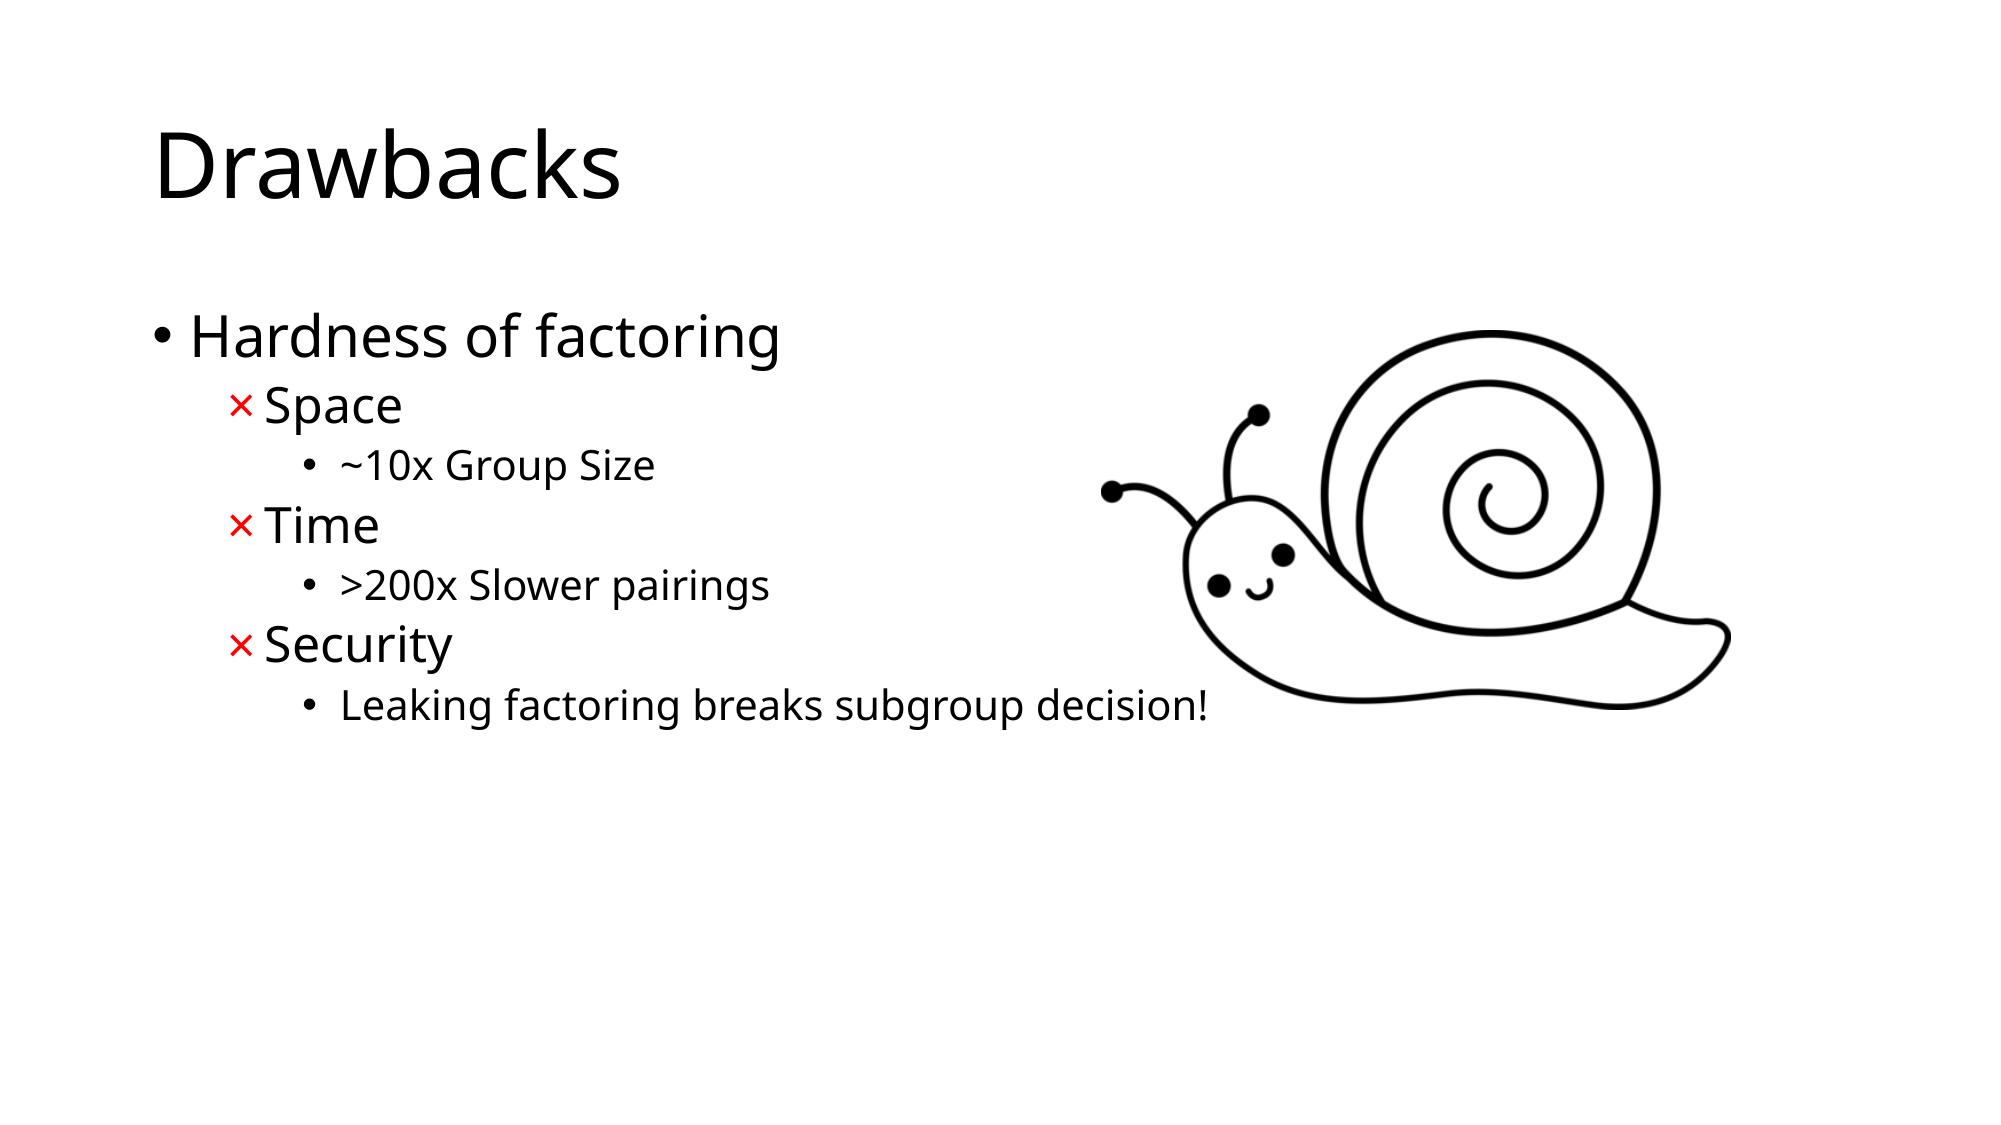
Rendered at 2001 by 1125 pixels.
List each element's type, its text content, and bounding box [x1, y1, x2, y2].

list Hardness of factoring Space ~10x Group Size Time >200x Slower pairings Security Leaking factoring breaks subgroup decision! [137, 299, 1863, 1014]
picture [1101, 329, 1731, 711]
title Drawbacks [137, 59, 1863, 278]
